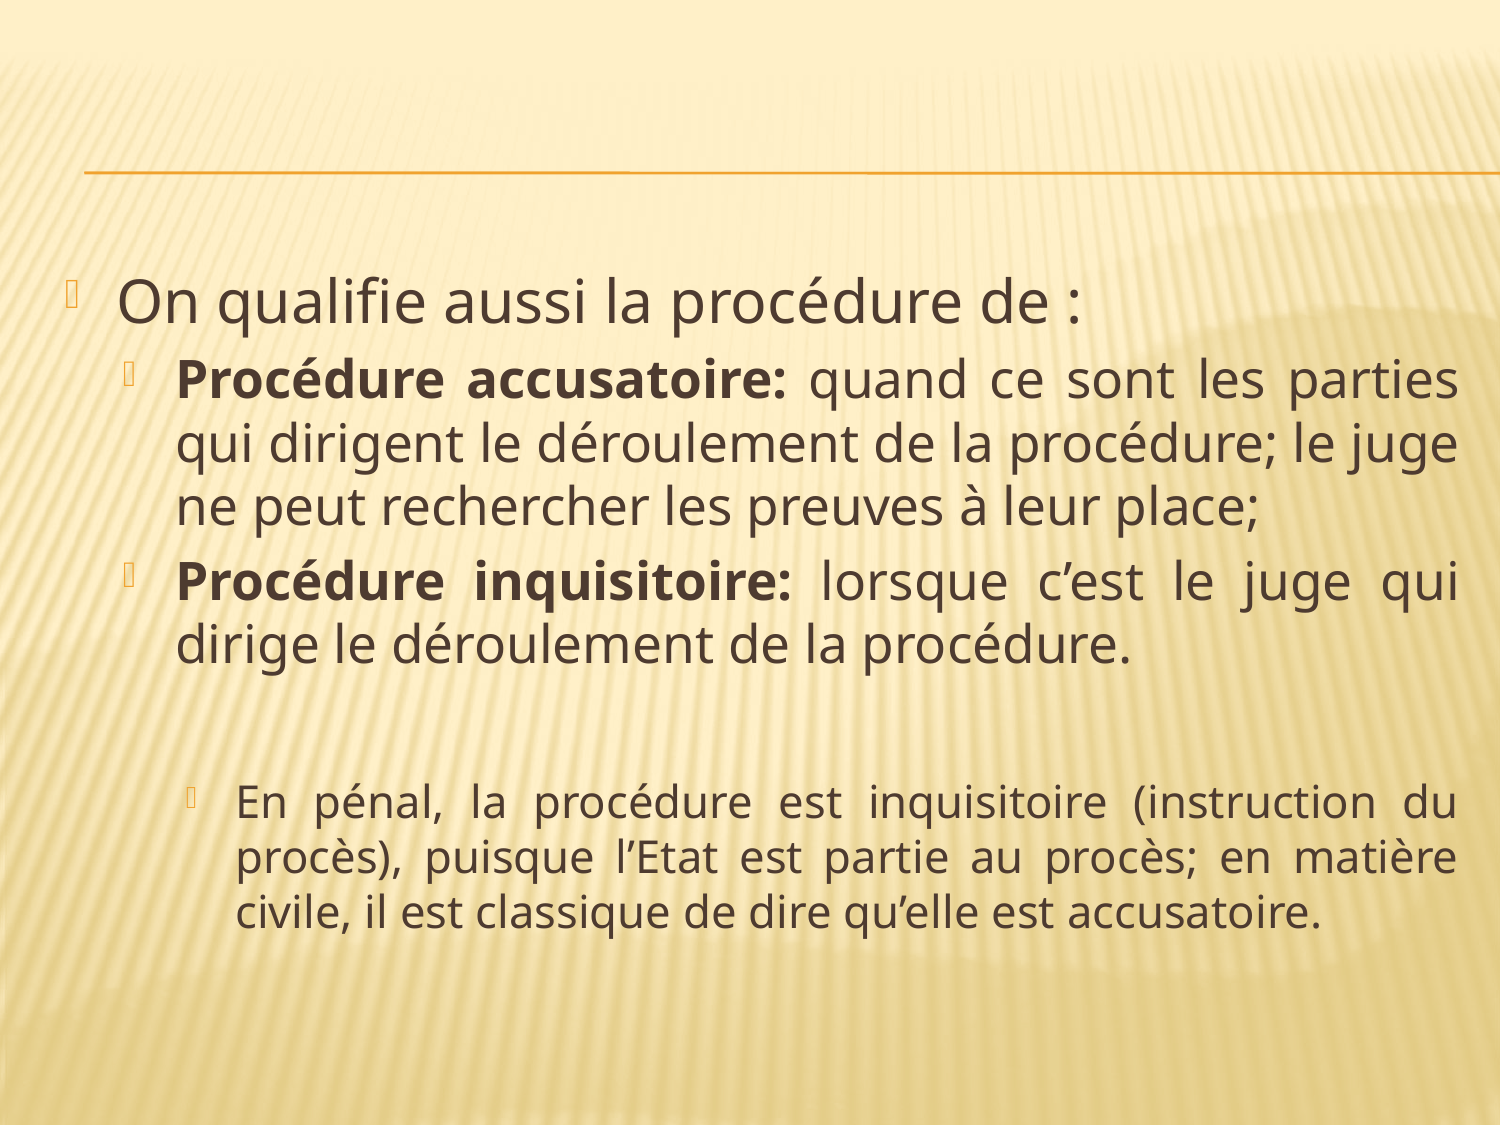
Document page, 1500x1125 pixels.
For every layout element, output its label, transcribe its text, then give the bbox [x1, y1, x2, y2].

list On qualifie aussi la procédure de : Procédure accusatoire: quand ce sont les parties qui dirigent le déroulement de la procédure; le juge ne peut rechercher les preuves à leur place; Procédure inquisitoire: lorsque c’est le juge qui dirige le déroulement de la procédure. En pénal, la procédure est inquisitoire (instruction du procès), puisque l’Etat est partie au procès; en matière civile, il est classique de dire qu’elle est accusatoire. [50, 254, 1475, 998]
